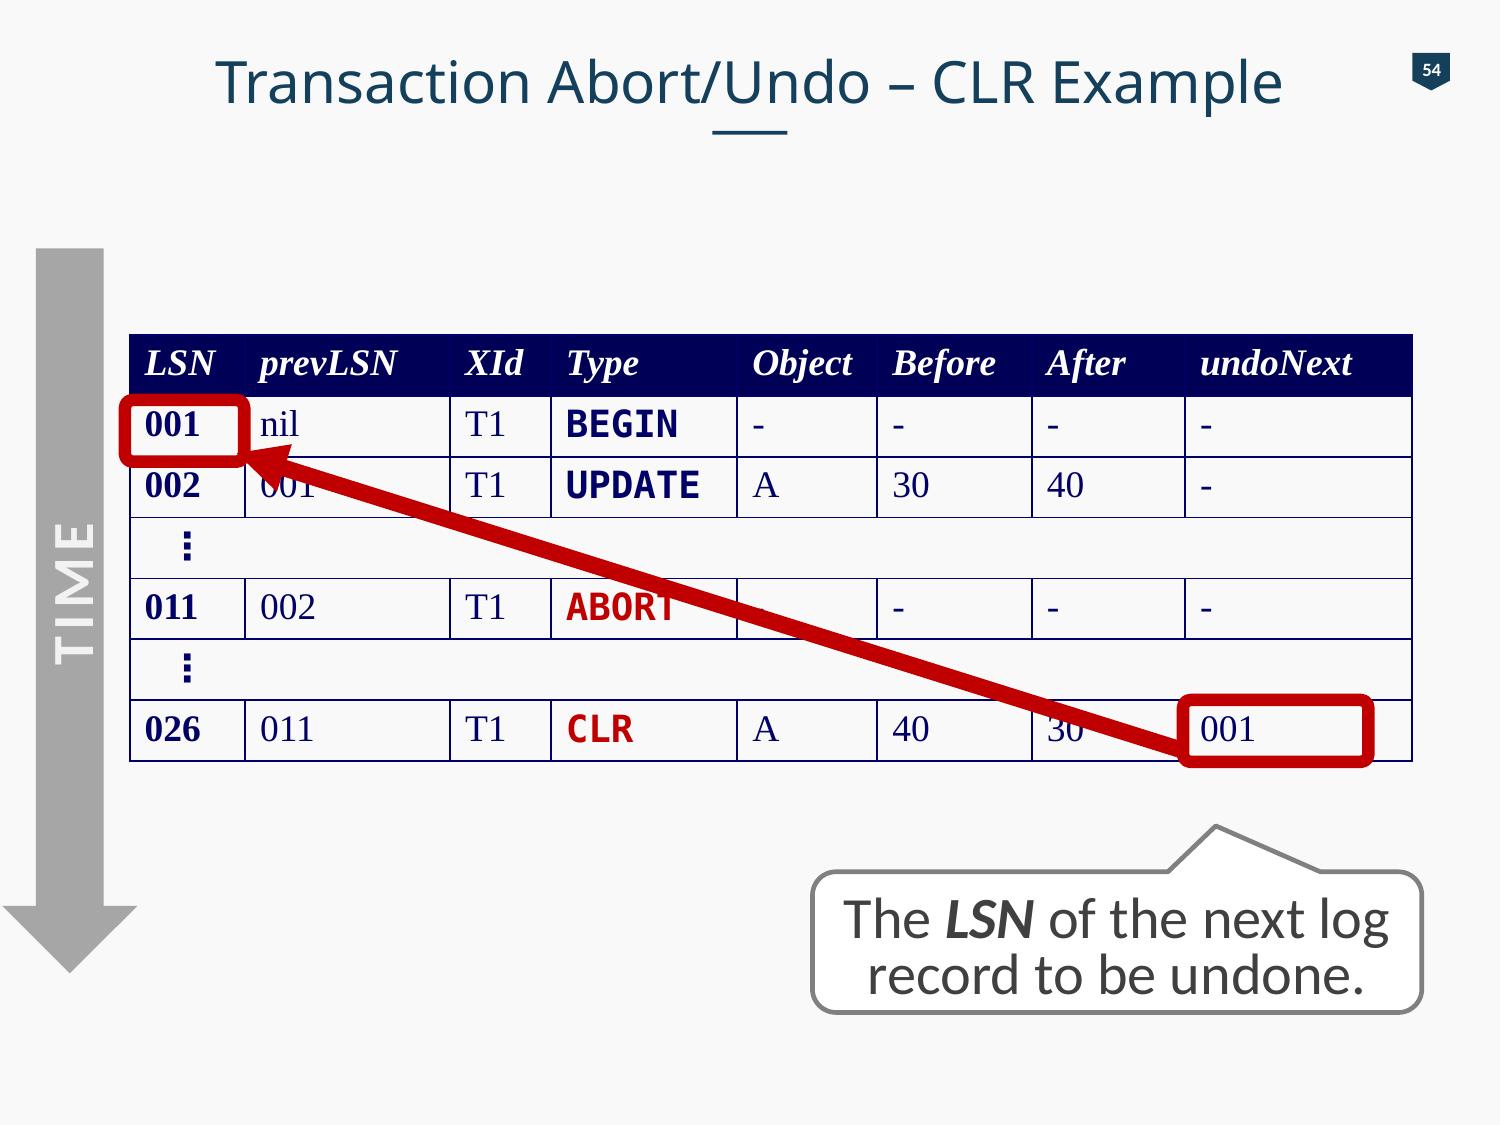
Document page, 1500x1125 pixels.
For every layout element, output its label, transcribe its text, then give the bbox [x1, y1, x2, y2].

table_cell 011 [131, 579, 231, 638]
table_cell ⋮ [131, 640, 231, 699]
text_box [124, 399, 245, 462]
table_cell [1188, 518, 1411, 578]
table_header XId [451, 336, 550, 395]
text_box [236, 452, 1184, 751]
table_header LSN [131, 336, 244, 395]
table_cell - [878, 397, 1031, 451]
table_header After [1033, 336, 1184, 395]
table_cell [1188, 640, 1411, 699]
table_header Object [738, 336, 876, 395]
text_box The LSN of the next log record to be undone. [812, 825, 1422, 1013]
table_cell nil [246, 397, 449, 451]
table_cell - [1188, 579, 1411, 638]
table_cell ⋮ [131, 518, 231, 578]
table_cell 001 [1366, 701, 1411, 760]
table_cell 002 [131, 462, 231, 517]
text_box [1406, 49, 1457, 91]
text_box [710, 129, 789, 137]
table_cell 026 [131, 701, 238, 760]
title Transaction Abort/Undo – CLR Example [75, 0, 1425, 182]
table_cell - [1033, 397, 1184, 452]
table_header undoNext [1186, 336, 1411, 395]
table_header Type [552, 336, 736, 395]
table_cell - [1186, 397, 1411, 456]
table_cell BEGIN [552, 397, 736, 451]
text_box [1184, 699, 1369, 762]
table_header prevLSN [246, 336, 449, 395]
table_cell T1 [451, 397, 550, 451]
table_header Before [878, 336, 1031, 395]
text_box TIME [2, 248, 138, 974]
table_cell - [1188, 458, 1411, 517]
table_cell 001 [131, 397, 244, 403]
table_cell - [738, 397, 876, 451]
